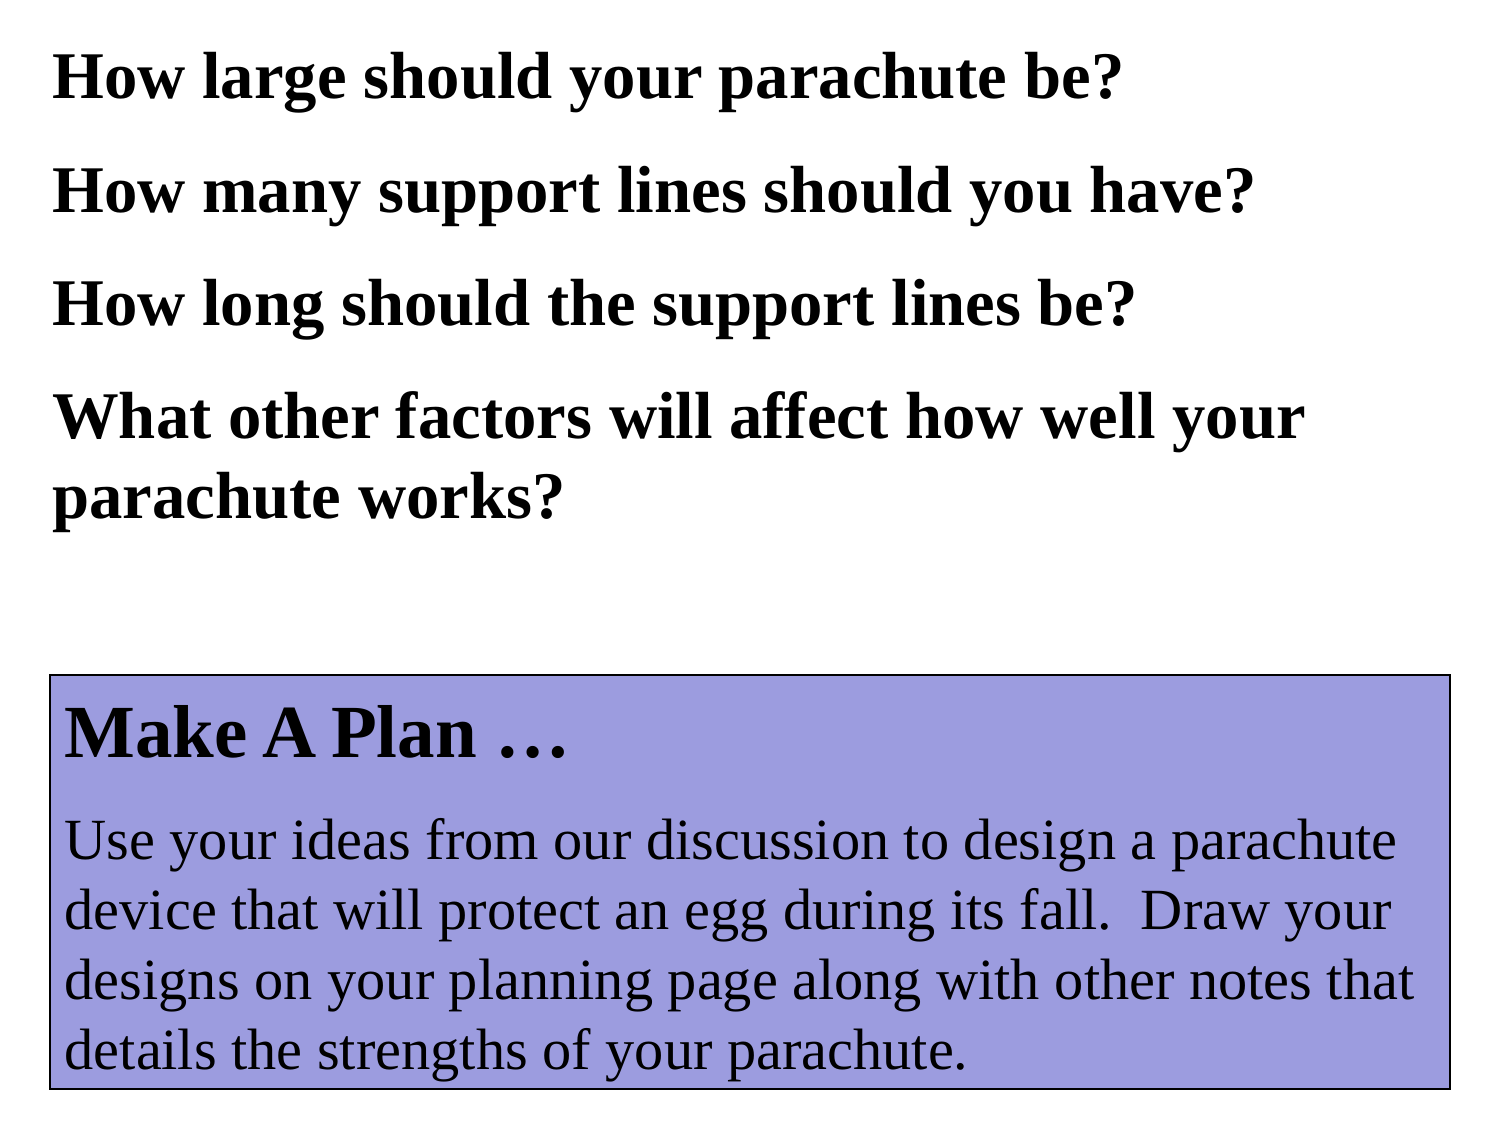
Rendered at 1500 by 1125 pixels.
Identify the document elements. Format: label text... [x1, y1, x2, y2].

text_box Make A Plan … Use your ideas from our discussion to design a parachute device that will protect an egg during its fall. Draw your designs on your planning page along with other notes that details the strengths of your parachute. [50, 674, 1450, 1089]
text_box How large should your parachute be? How many support lines should you have? How long should the support lines be? What other factors will affect how well your parachute works? [37, 24, 1438, 540]
